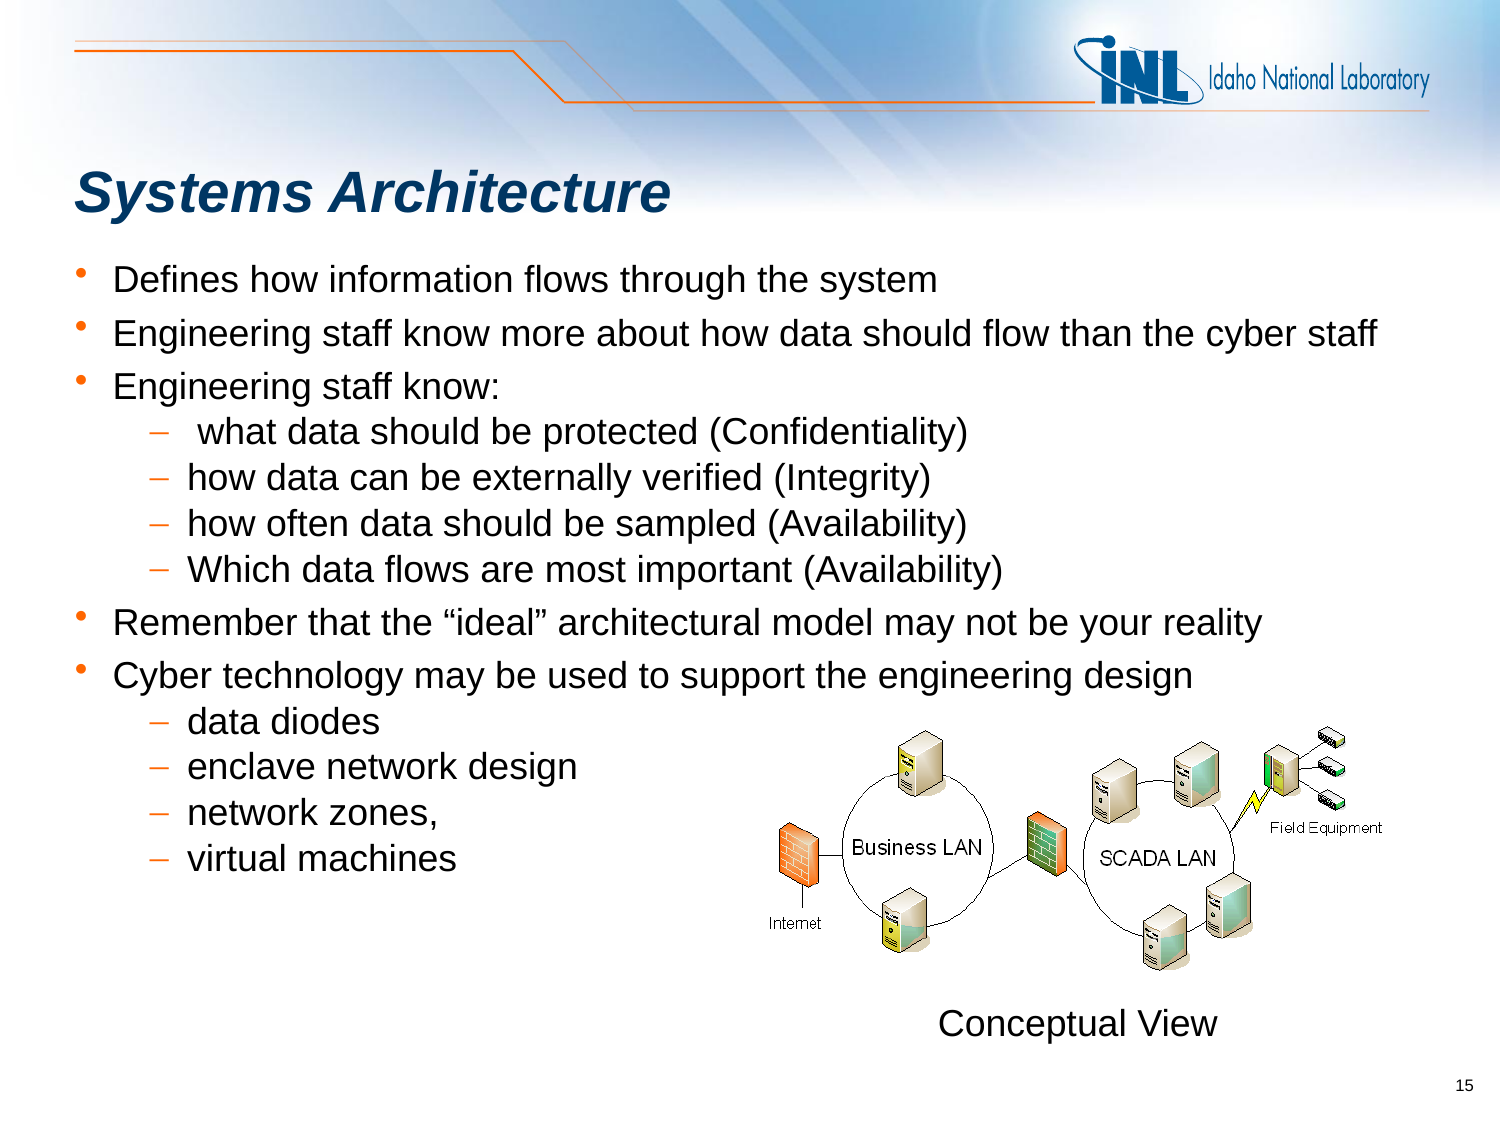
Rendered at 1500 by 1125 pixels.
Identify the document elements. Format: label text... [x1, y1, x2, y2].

text_box Conceptual View [923, 1000, 1237, 1052]
slide_number 15 [1429, 1074, 1475, 1096]
picture [0, 0, 1500, 1125]
title Systems Architecture [74, 164, 1430, 225]
list Defines how information flows through the system Engineering staff know more about how data should flow than the cyber staff Engineering staff know: what data should be protected (Confidentiality) how data can be externally verified (Integrity) how often data should be sampled (Availability) Which data flows are most important (Availability) Remember that the “ideal” architectural model may not be your reality Cyber technology may be used to support the engineering design data diodes enclave network design network zones, virtual machines [74, 261, 1475, 1005]
